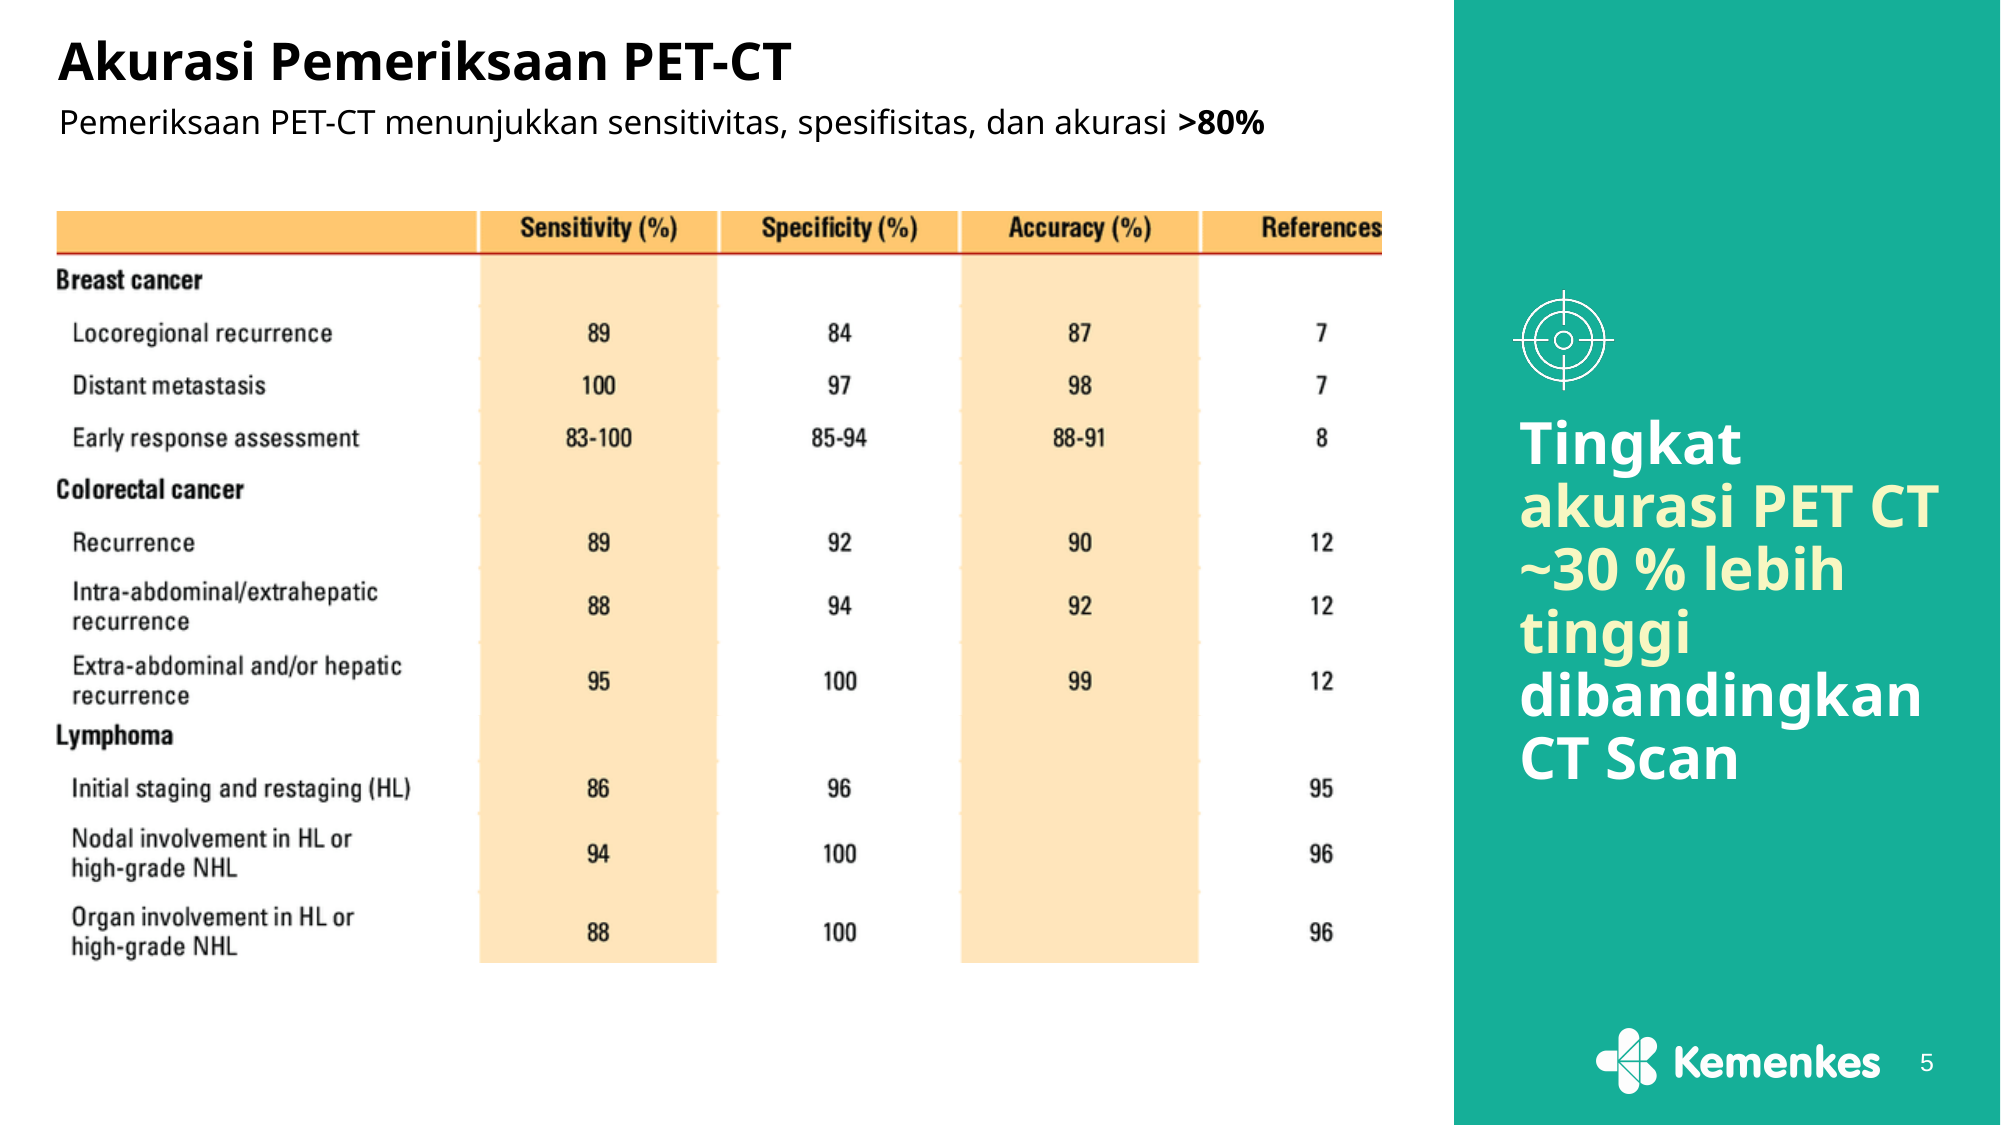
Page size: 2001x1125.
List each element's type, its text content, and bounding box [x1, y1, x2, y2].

slide_number 5 [1499, 1031, 1949, 1091]
picture [1504, 281, 1623, 399]
list Pemeriksaan PET-CT menunjukkan sensitivitas, spesifisitas, dan akurasi >80% [44, 98, 1357, 152]
title Akurasi Pemeriksaan PET-CT [43, 27, 1356, 92]
list Tingkat akurasi PET CT ~30 % lebih tinggi dibandingkan CT Scan [1504, 406, 1970, 691]
picture [55, 211, 1382, 964]
